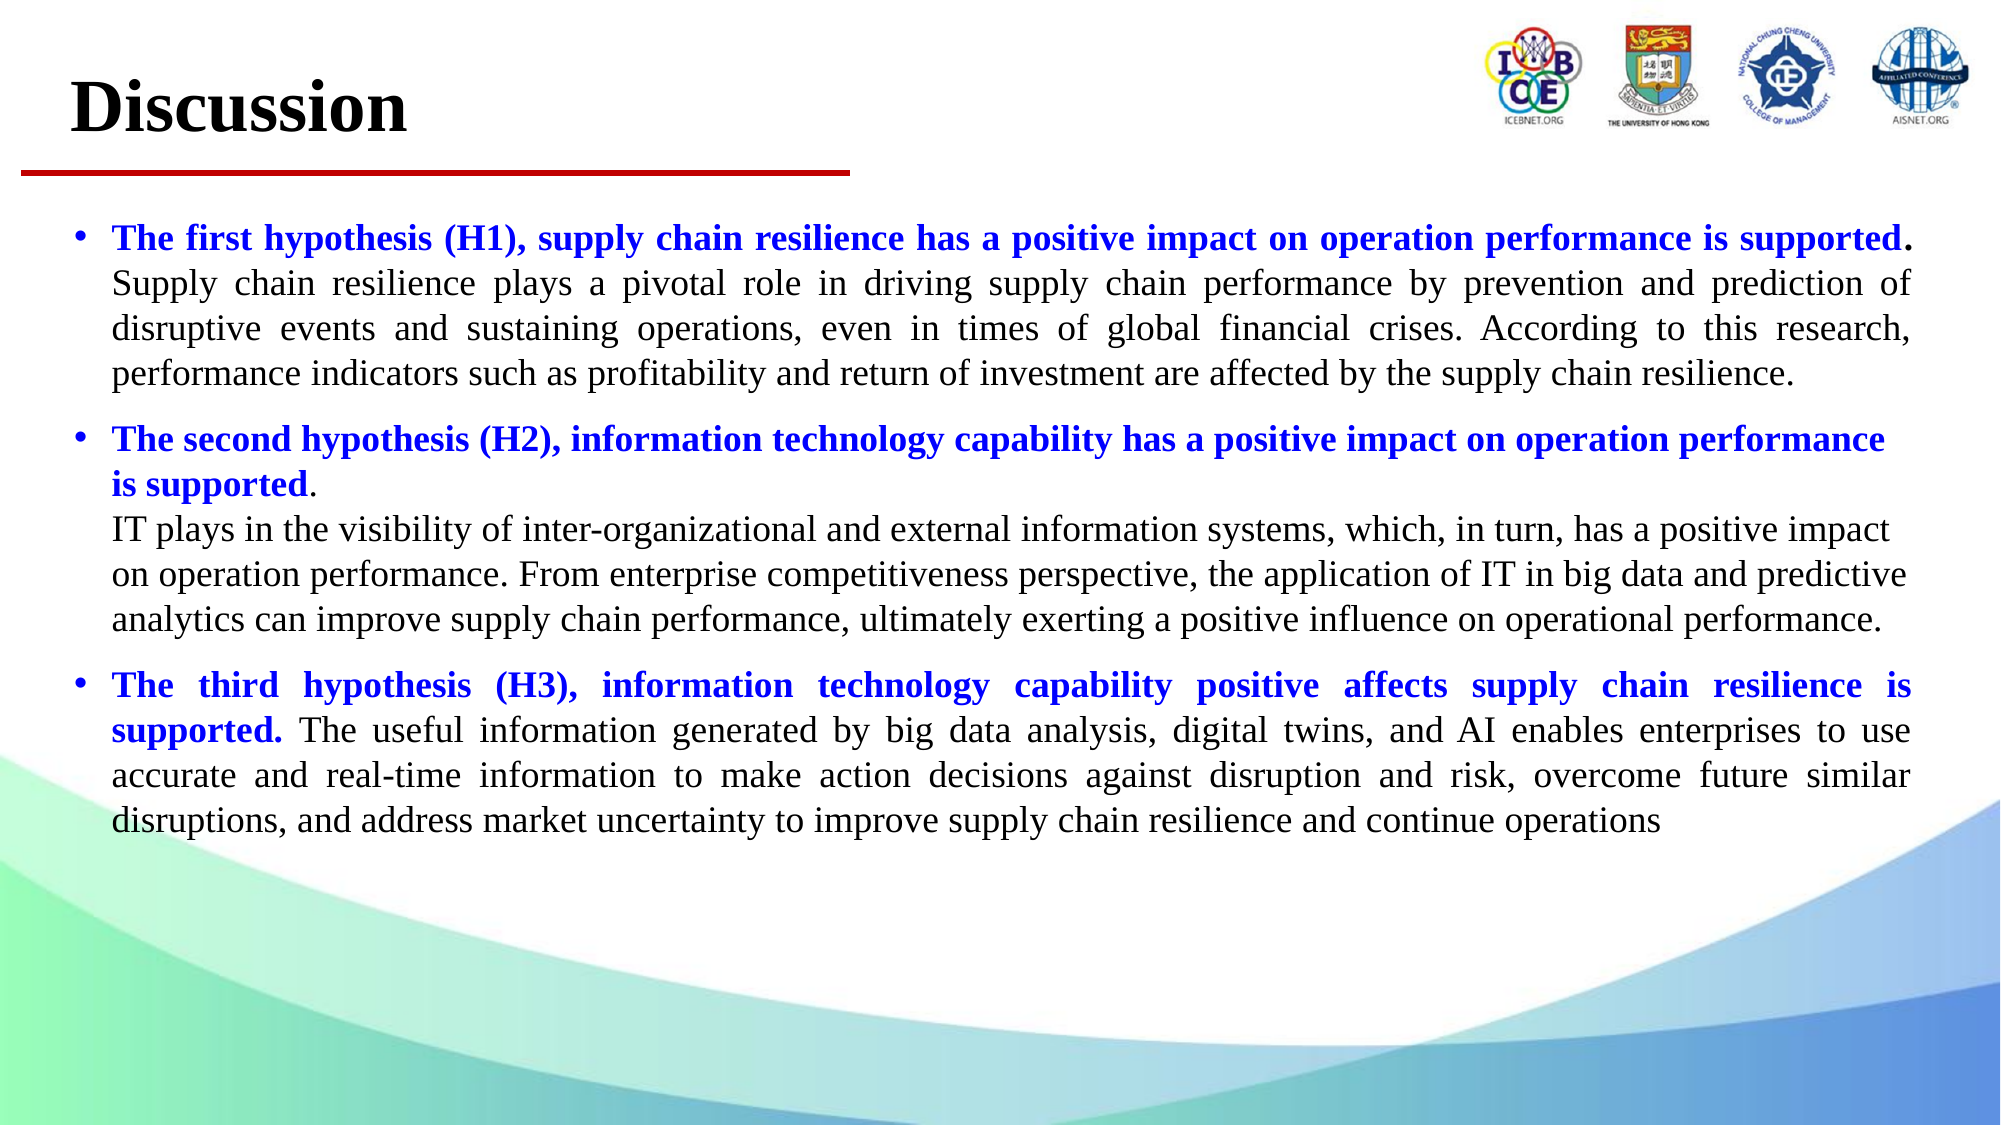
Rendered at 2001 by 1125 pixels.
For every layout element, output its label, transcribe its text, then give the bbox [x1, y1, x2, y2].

title Discussion [55, 41, 1785, 173]
picture [0, 0, 2001, 1125]
list The first hypothesis (H1), supply chain resilience has a positive impact on operation performance is supported. Supply chain resilience plays a pivotal role in driving supply chain performance by prevention and prediction of disruptive events and sustaining operations, even in times of global financial crises. According to this research, performance indicators such as profitability and return of investment are affected by the supply chain resilience. The second hypothesis (H2), information technology capability has a positive impact on operation performance is supported. IT plays in the visibility of inter-organizational and external information systems, which, in turn, has a positive impact on operation performance. From enterprise competitiveness perspective, the application of IT in big data and predictive analytics can improve supply chain performance, ultimately exerting a positive influence on operational performance. The third hypothesis (H3), information technology capability positive affects supply chain resilience is supported. The useful information generated by big data analysis, digital twins, and AI enables enterprises to use accurate and real-time information to make action decisions against disruption and risk, overcome future similar disruptions, and address market uncertainty to improve supply chain resilience and continue operations [59, 205, 1929, 1017]
